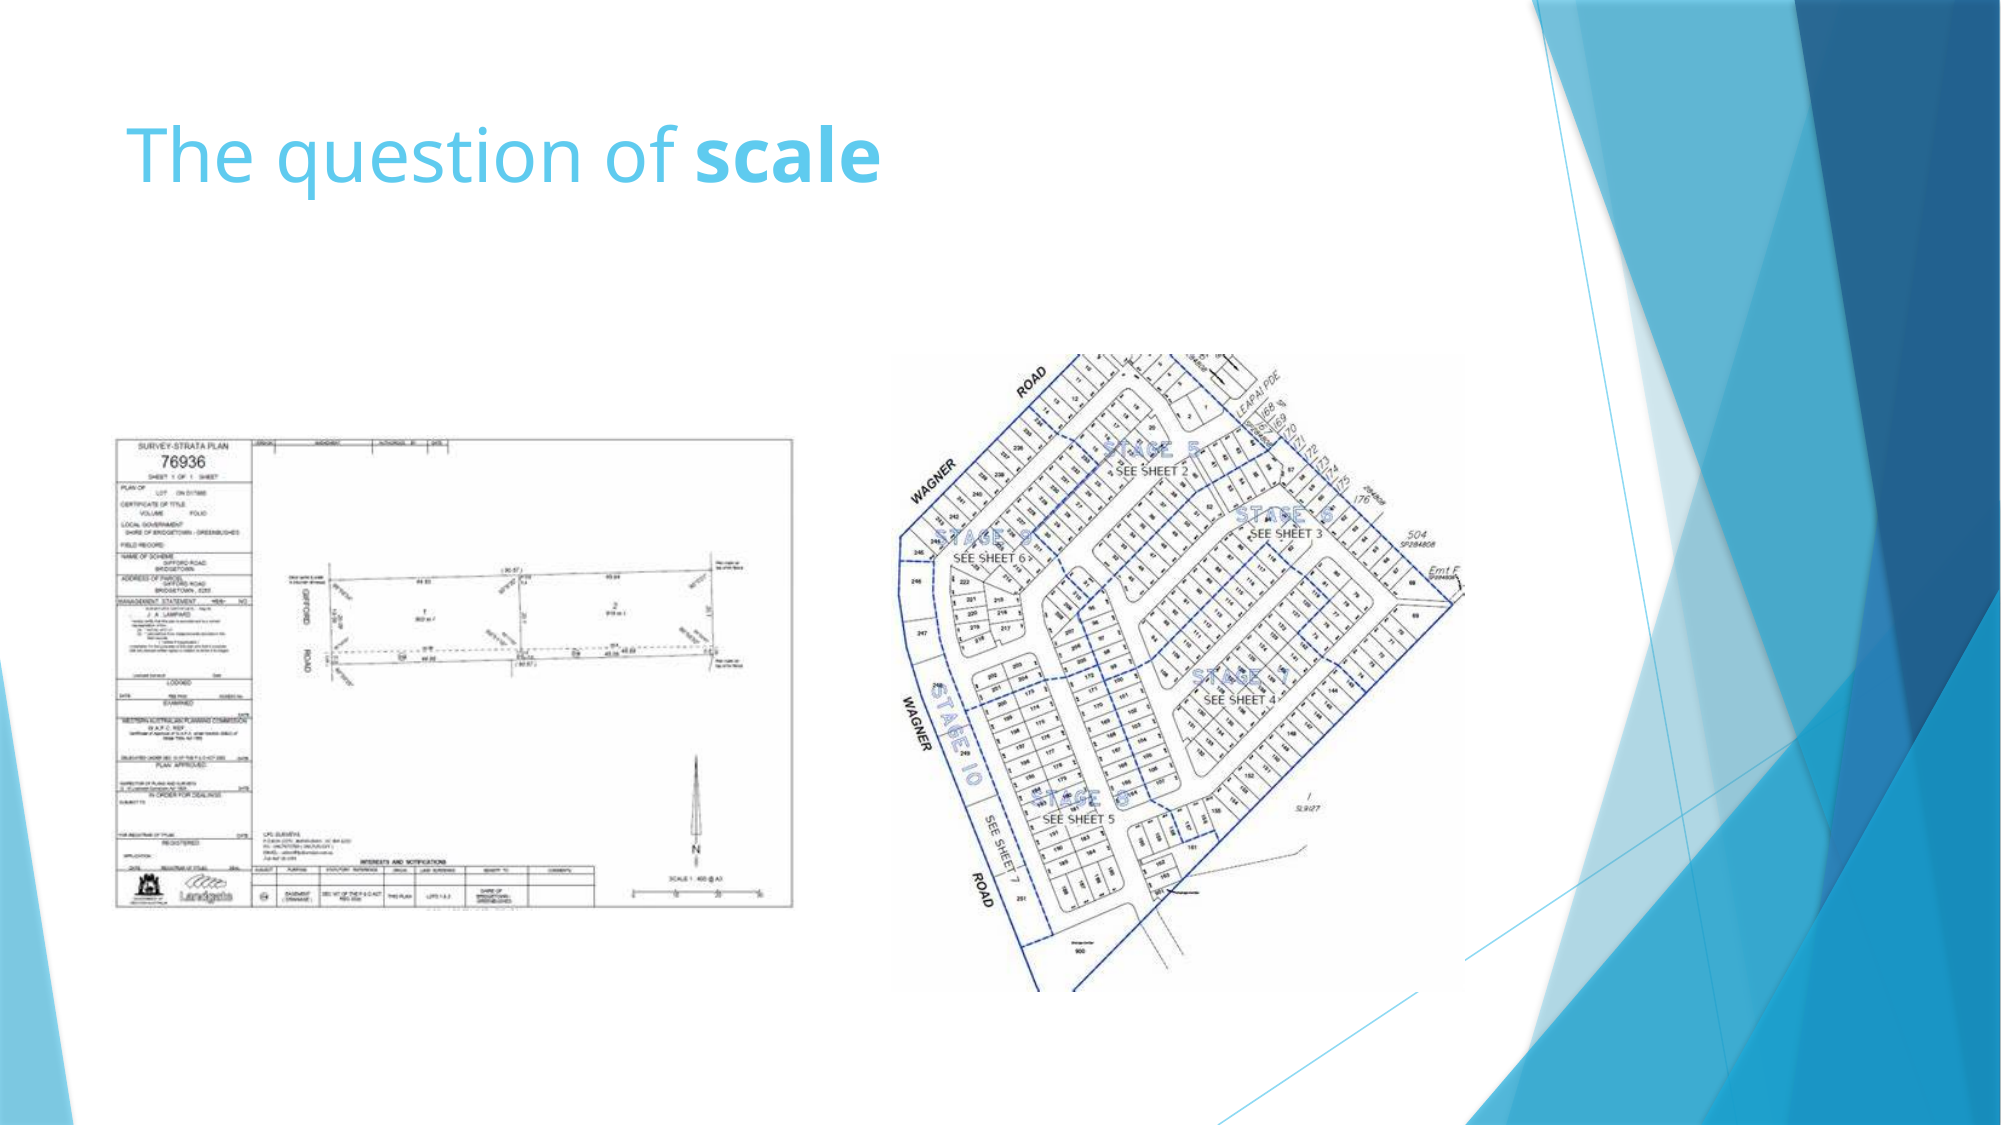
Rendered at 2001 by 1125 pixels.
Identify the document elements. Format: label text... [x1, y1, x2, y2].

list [891, 353, 1465, 992]
title The question of scale [111, 99, 1522, 317]
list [110, 434, 798, 911]
